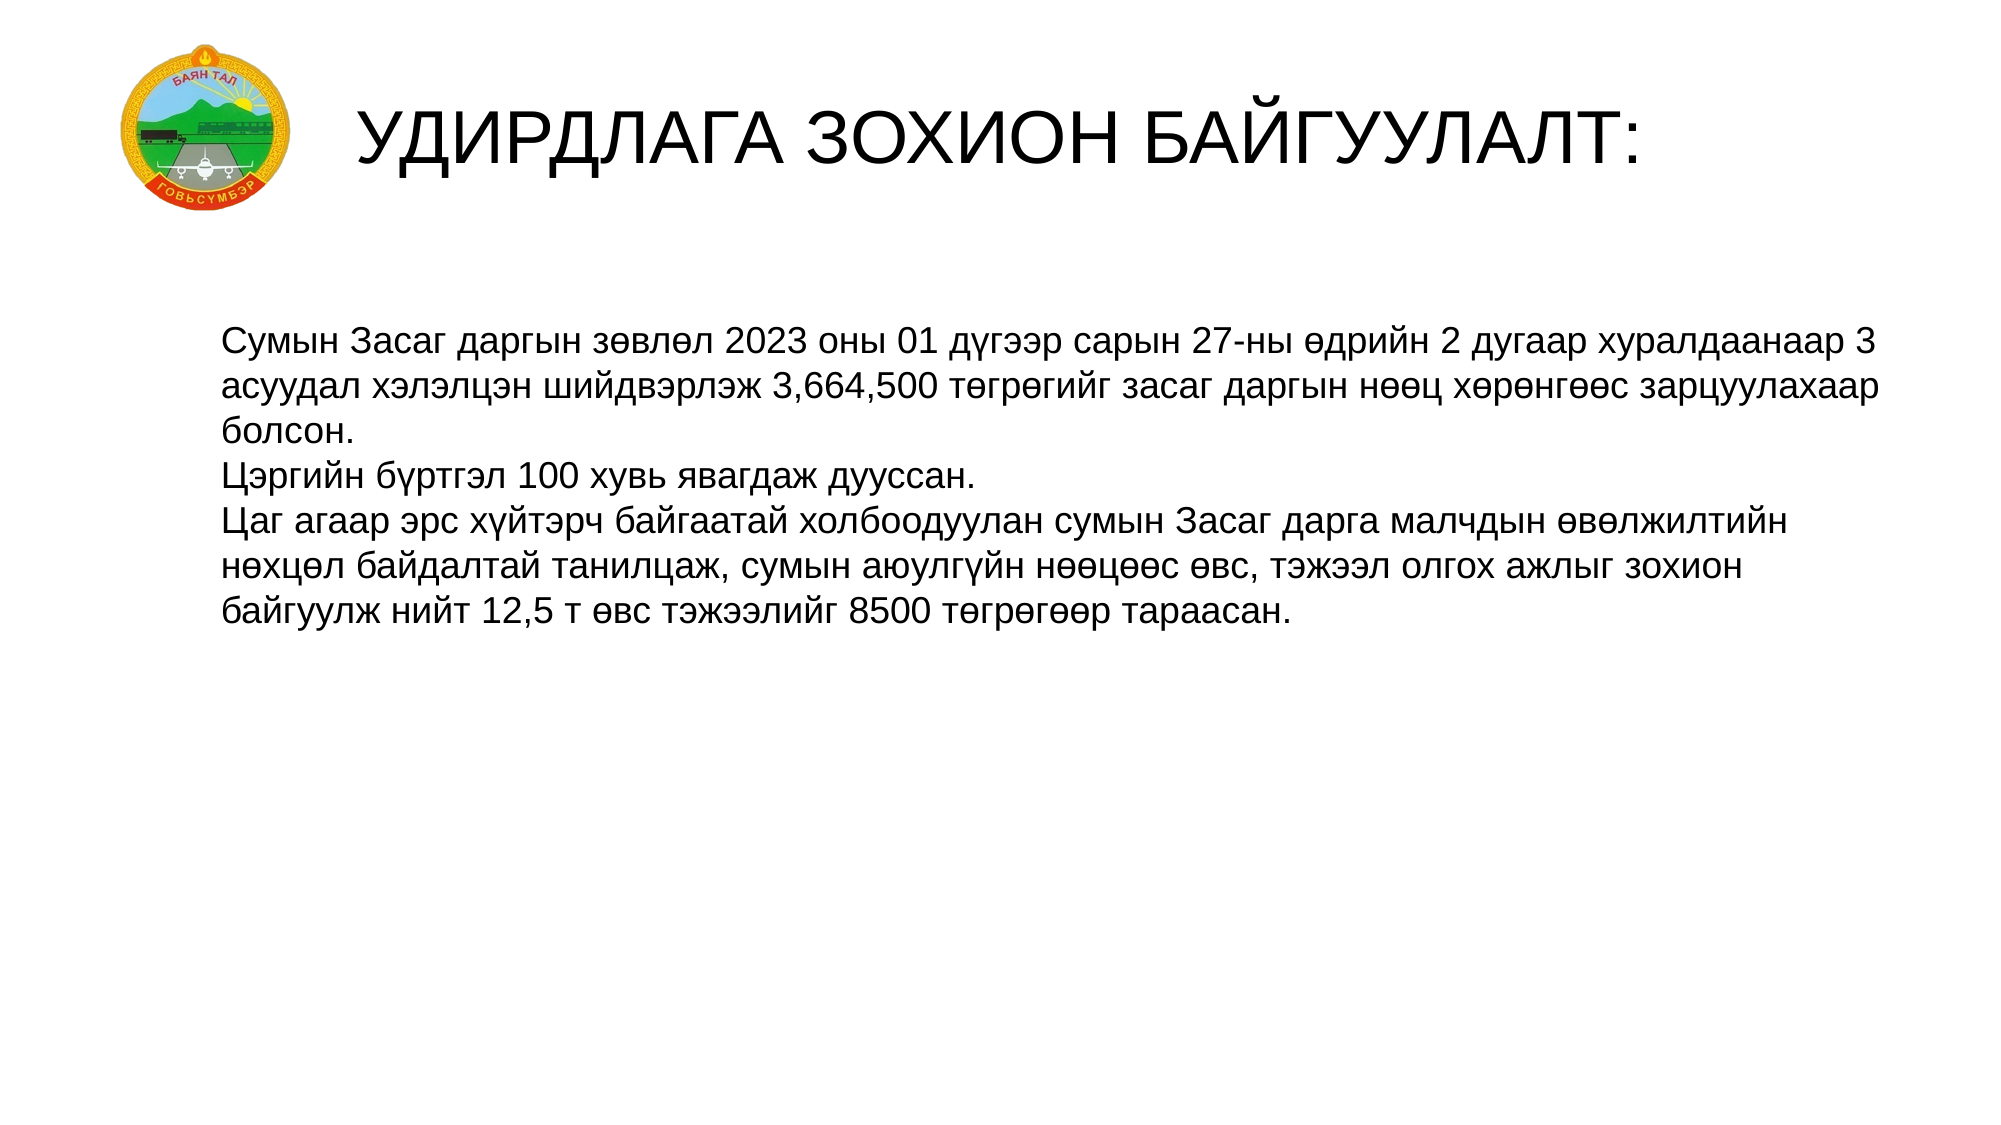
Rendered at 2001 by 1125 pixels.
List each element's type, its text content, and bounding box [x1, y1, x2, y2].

picture [114, 36, 298, 220]
text_box Сумын Засаг даргын зөвлөл 2023 оны 01 дүгээр сарын 27-ны өдрийн 2 дугаар хуралдаанаар 3 асуудал хэлэлцэн шийдвэрлэж 3,664,500 төгрөгийг засаг даргын нөөц хөрөнгөөс зарцуулахаар болсон. Цэргийн бүртгэл 100 хувь явагдаж дууссан. Цаг агаар эрс хүйтэрч байгаатай холбоодуулан сумын Засаг дарга малчдын өвөлжилтийн нөхцөл байдалтай танилцаж, сумын аюулгүйн нөөцөөс өвс, тэжээл олгох ажлыг зохион байгуулж нийт 12,5 т өвс тэжээлийг 8500 төгрөгөөр тараасан. [206, 308, 1903, 639]
text_box УДИРДЛАГА ЗОХИОН БАЙГУУЛАЛТ: [137, 0, 1863, 187]
